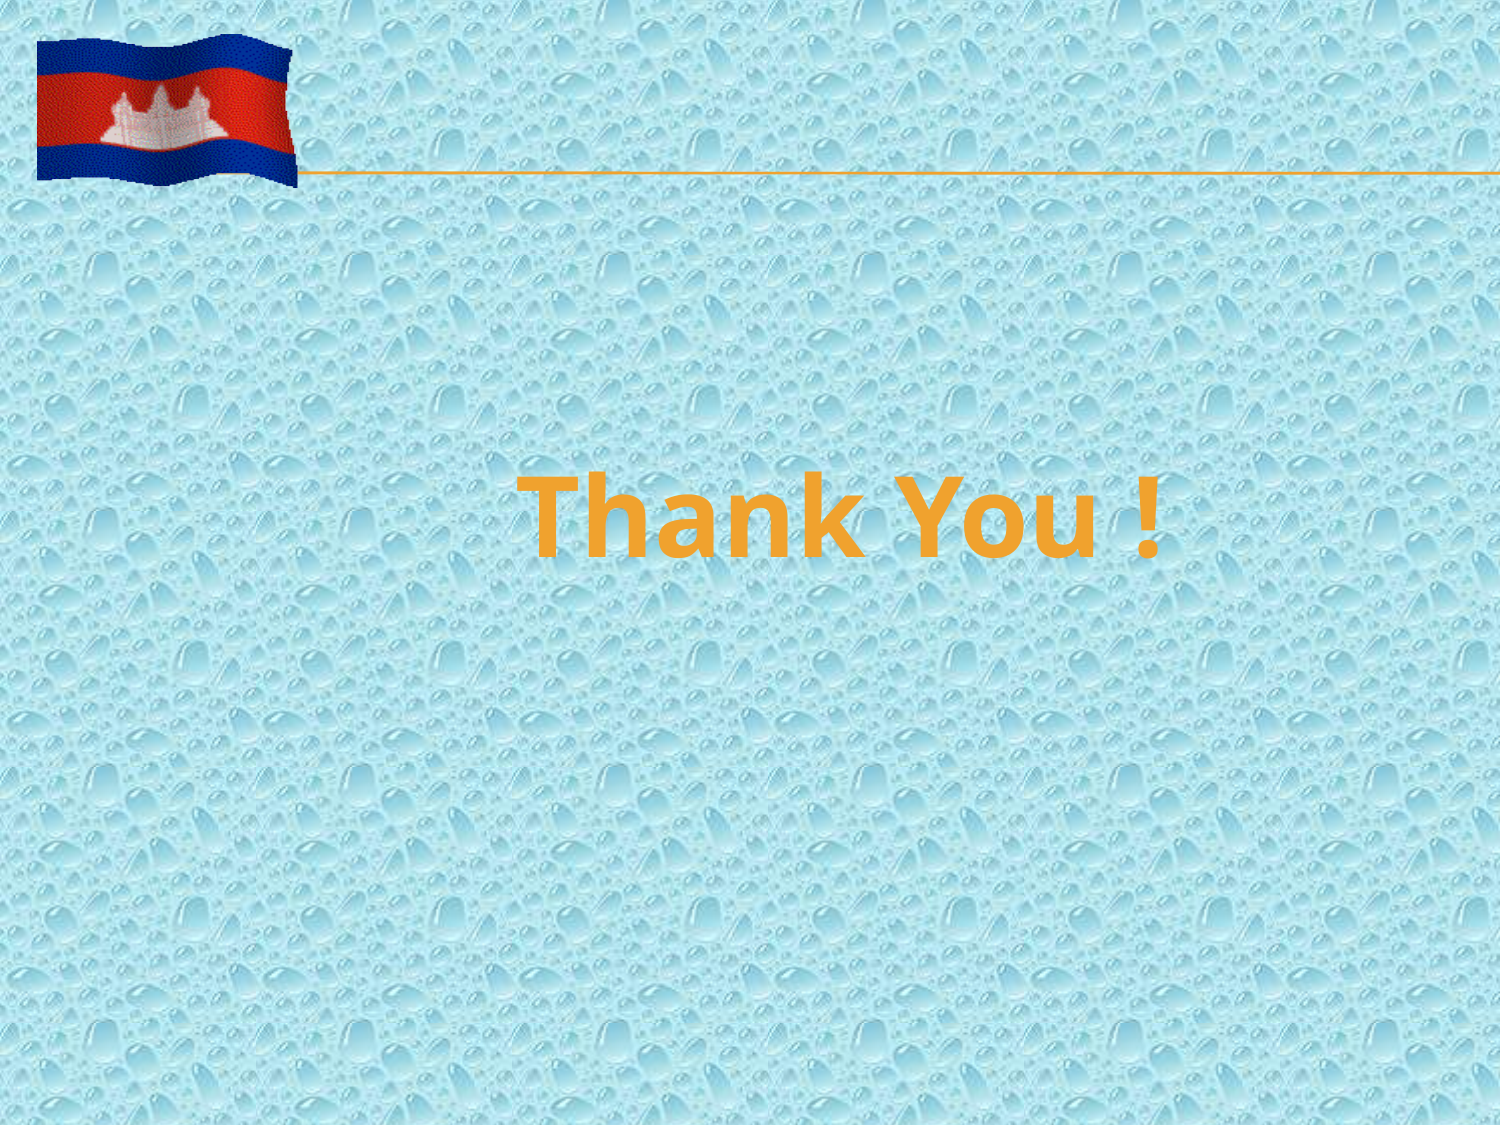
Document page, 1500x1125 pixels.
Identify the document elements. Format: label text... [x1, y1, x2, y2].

picture [0, 0, 1500, 1125]
text_box Thank You ! [49, 437, 1475, 588]
